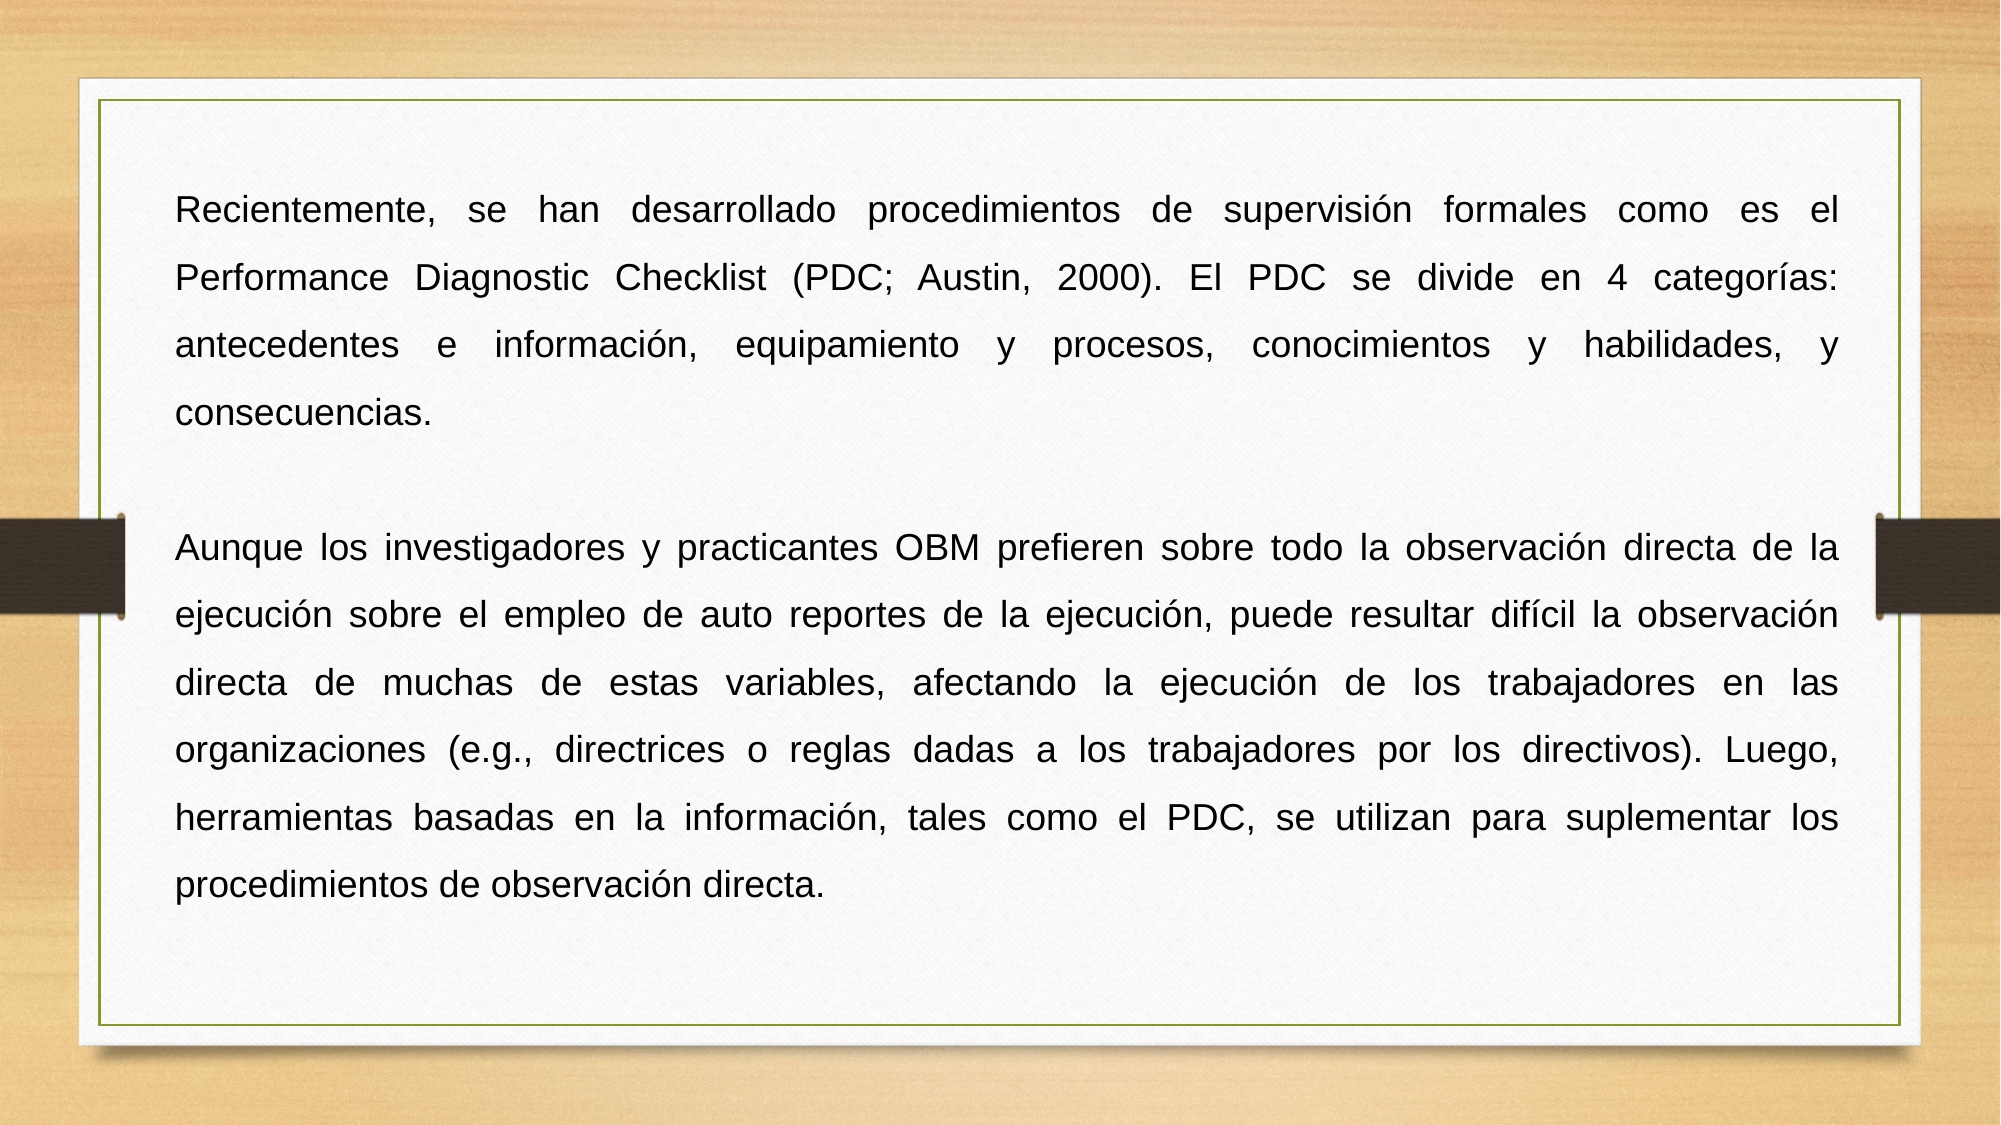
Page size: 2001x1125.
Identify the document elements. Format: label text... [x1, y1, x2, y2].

text_box Recientemente, se han desarrollado procedimientos de supervisión formales como es el Performance Diagnostic Checklist (PDC; Austin, 2000). El PDC se divide en 4 categorías: antecedentes e información, equipamiento y procesos, conocimientos y habilidades, y consecuencias. Aunque los investigadores y practicantes OBM prefieren sobre todo la observación directa de la ejecución sobre el empleo de auto reportes de la ejecución, puede resultar difícil la observación directa de muchas de estas variables, afectando la ejecución de los trabajadores en las organizaciones (e.g., directrices o reglas dadas a los trabajadores por los directivos). Luego, herramientas basadas en la información, tales como el PDC, se utilizan para suplementar los procedimientos de observación directa. [160, 155, 1855, 913]
picture [0, 0, 2001, 1125]
